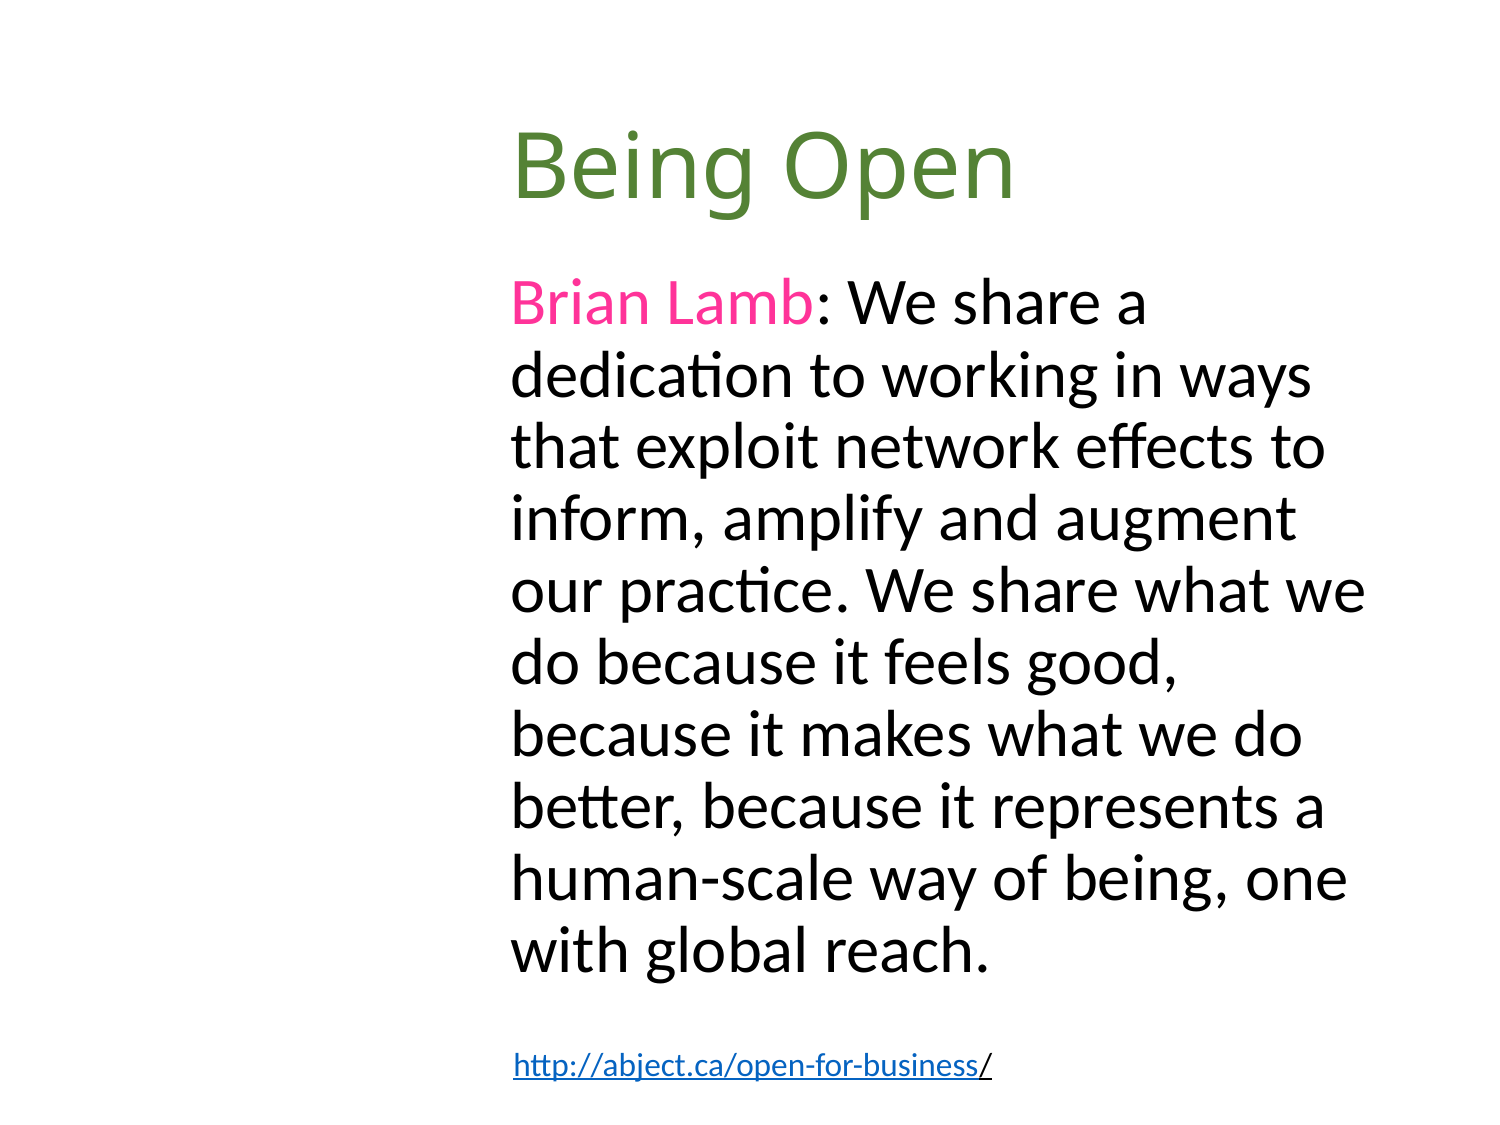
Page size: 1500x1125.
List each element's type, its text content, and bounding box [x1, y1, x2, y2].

text_box http://abject.ca/open-for-business/ [498, 1035, 1015, 1090]
title Being Open [495, 59, 1397, 260]
list Brian Lamb: We share a dedication to working in ways that exploit network effects to inform, amplify and augment our practice. We share what we do because it feels good, because it makes what we do better, because it represents a human-scale way of being, one with global reach. [495, 260, 1397, 974]
